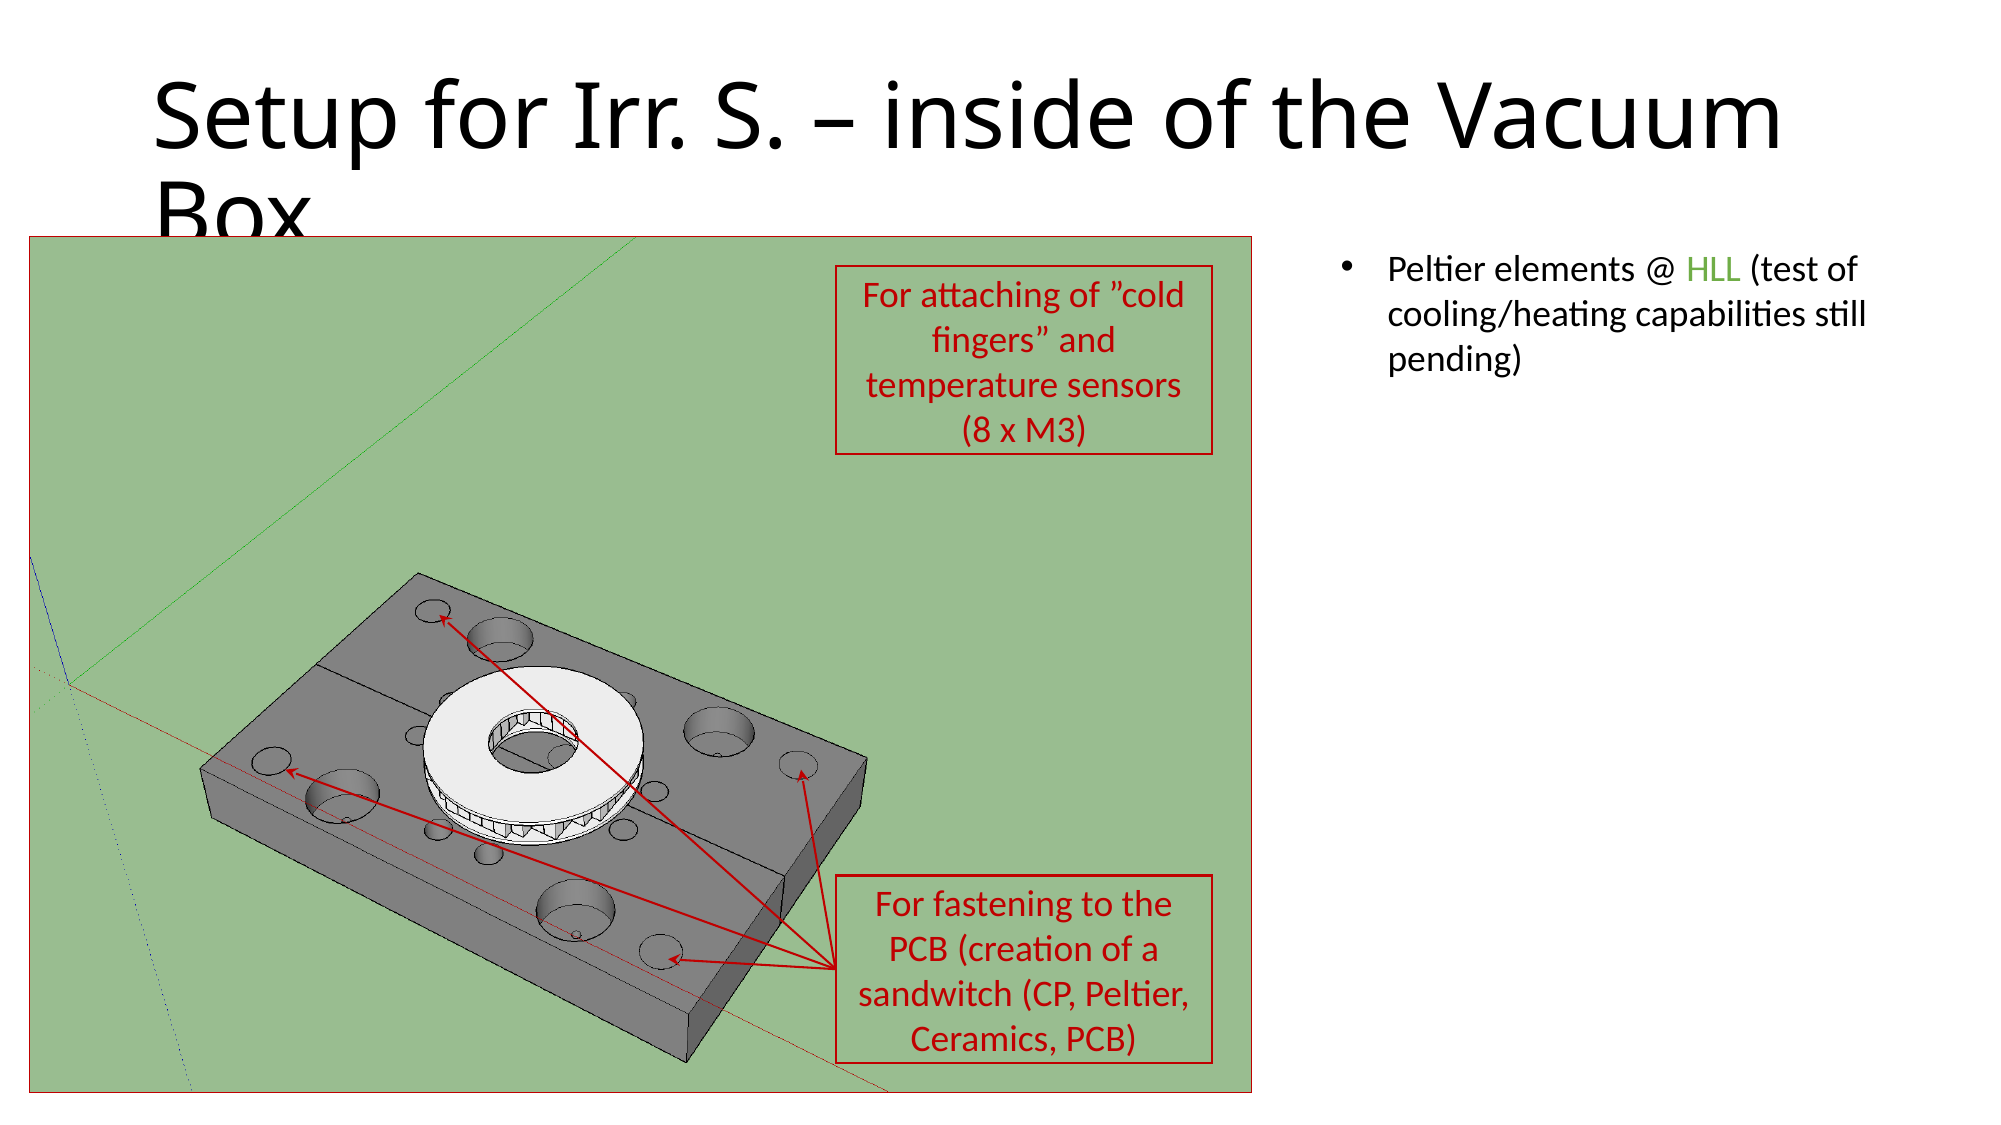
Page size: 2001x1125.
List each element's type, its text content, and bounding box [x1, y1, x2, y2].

picture [29, 236, 1252, 1093]
title Setup for Irr. S. – inside of the Vacuum Box [137, 59, 1863, 278]
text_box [285, 769, 837, 970]
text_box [439, 614, 837, 769]
text_box Peltier elements @ HLL (test of cooling/heating capabilities still pending) [1325, 236, 1986, 1063]
